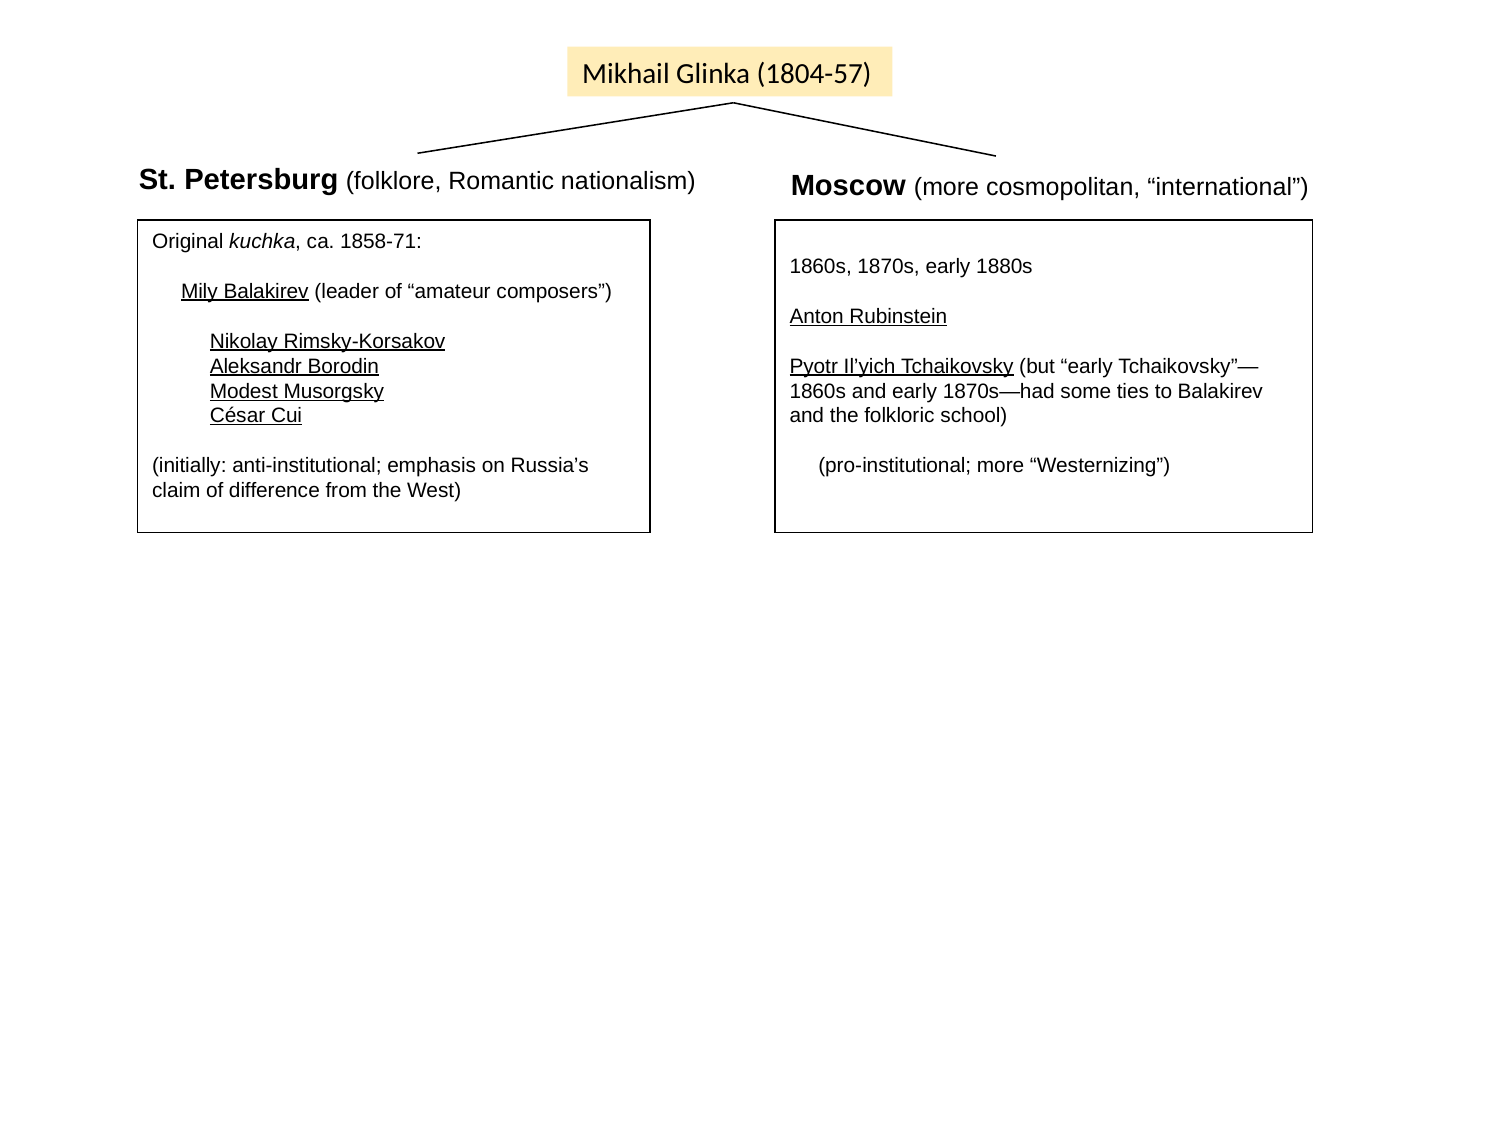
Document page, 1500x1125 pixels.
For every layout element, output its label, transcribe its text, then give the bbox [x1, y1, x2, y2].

text_box [137, 219, 650, 533]
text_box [417, 102, 734, 154]
text_box Mikhail Glinka (1804-57) [567, 46, 893, 97]
text_box St. Petersburg (folklore, Romantic nationalism) [123, 153, 712, 203]
text_box 1860s, 1870s, early 1880s Anton Rubinstein Pyotr Il’yich Tchaikovsky (but “early Tchaikovsky”—1860s and early 1870s—had some ties to Balakirev and the folkloric school) (pro-institutional; more “Westernizing”) [774, 244, 1300, 485]
text_box [774, 219, 1313, 533]
text_box Original kuchka, ca. 1858-71: Mily Balakirev (leader of “amateur composers”) Nikolay Rimsky-Korsakov Aleksandr Borodin Modest Musorgsky César Cui (initially: anti-institutional; emphasis on Russia’s claim of difference from the West) [137, 219, 638, 510]
text_box Moscow (more cosmopolitan, “international”) [775, 151, 1335, 211]
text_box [735, 102, 997, 157]
